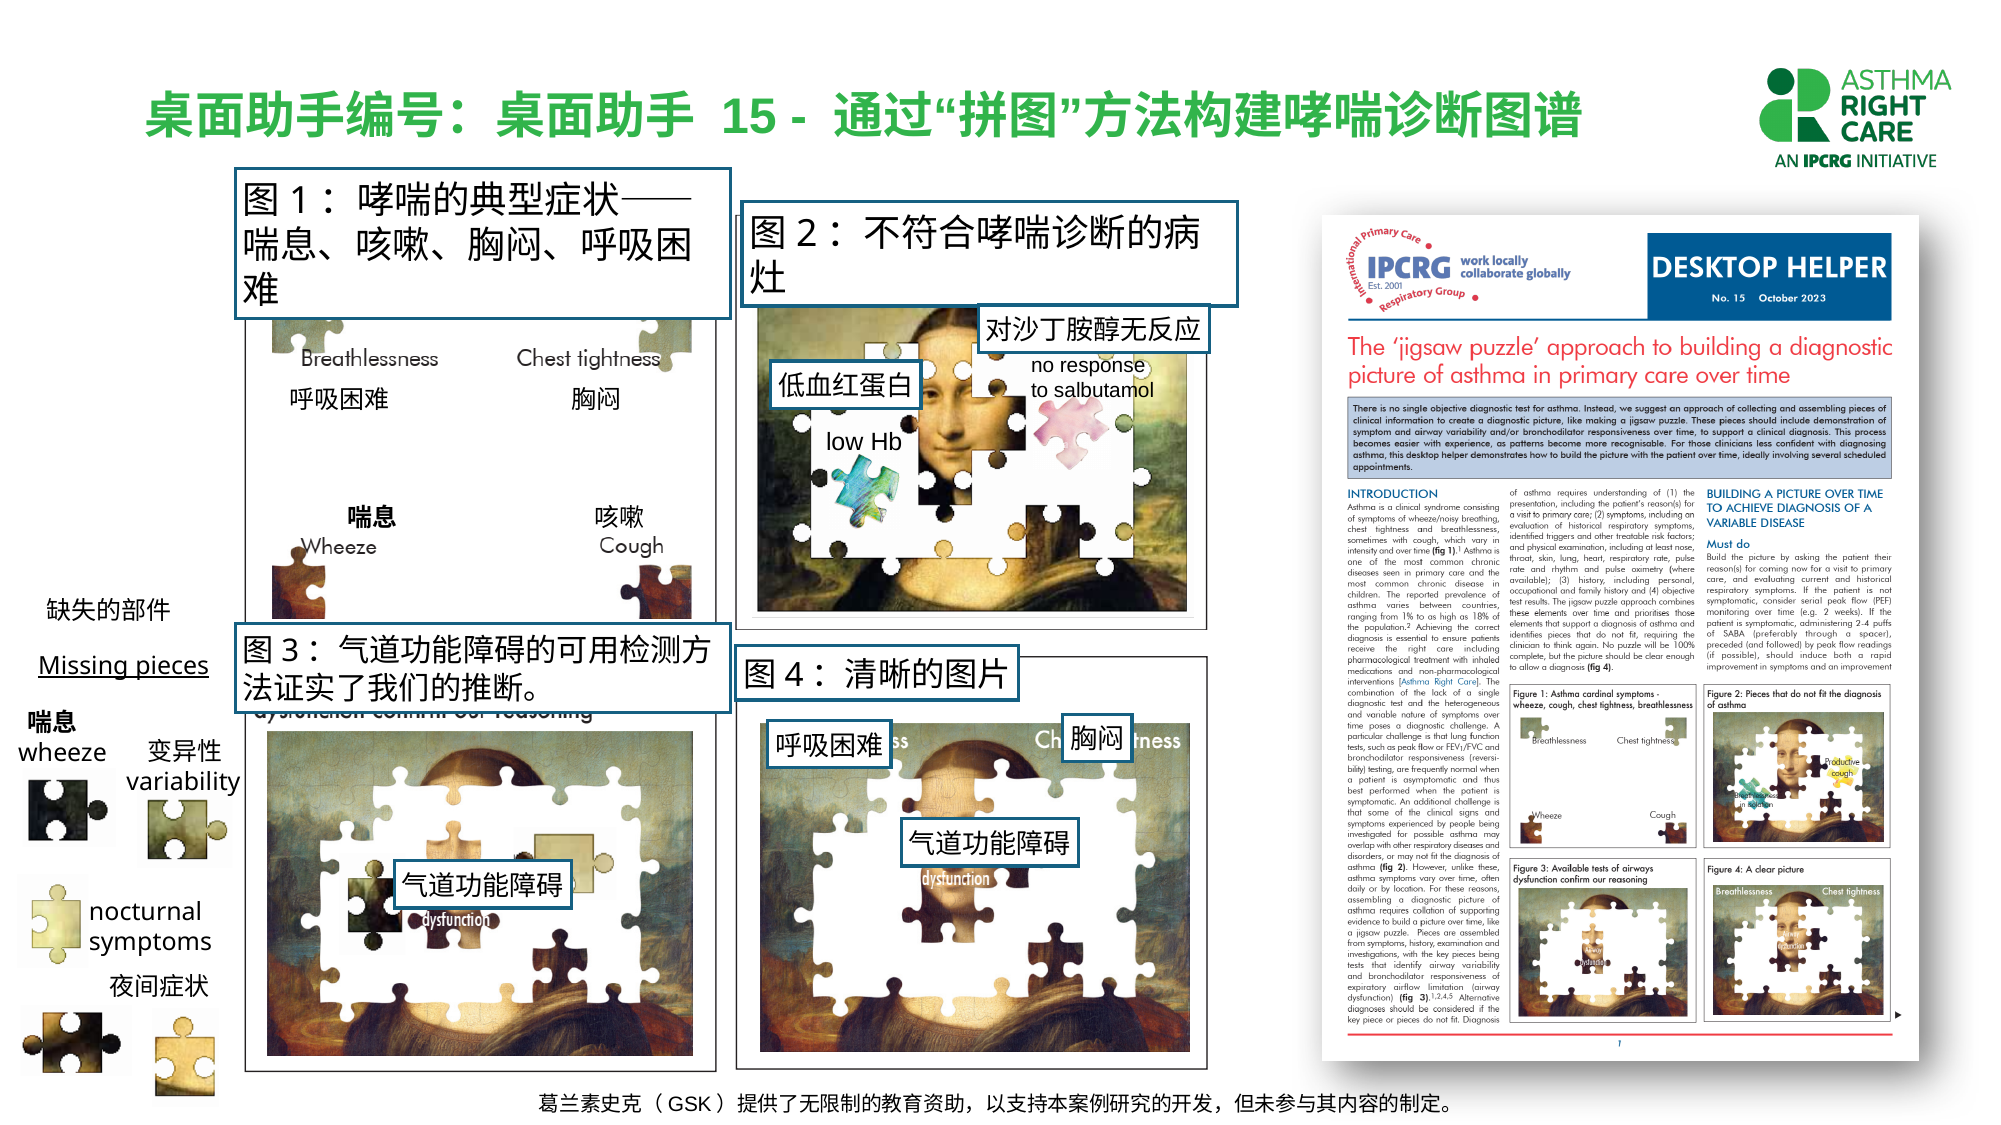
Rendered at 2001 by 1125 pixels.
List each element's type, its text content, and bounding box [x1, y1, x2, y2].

picture [1753, 64, 1957, 171]
text_box Missing pieces [20, 641, 227, 687]
text_box variability [128, 758, 230, 804]
text_box 缺失的部件 [39, 587, 180, 633]
picture [20, 1004, 132, 1076]
text_box 夜间症状 [101, 962, 217, 1008]
text_box 喘息 [19, 698, 86, 728]
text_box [10, 728, 128, 848]
picture [513, 827, 617, 900]
text_box 图1：哮喘的典型症状——喘息、咳嗽、胸闷、呼吸困难 [235, 168, 731, 205]
picture [339, 853, 406, 955]
text_box 葛兰素史克（GSK）提供了无限制的教育资助，以支持本案例研究的开发，但未参与其内容的制定。 [334, 1083, 1666, 1124]
picture [1321, 215, 1919, 1061]
text_box 变异性 [140, 728, 230, 773]
picture [137, 786, 233, 868]
text_box nocturnal symptoms [89, 887, 230, 963]
title 桌面助手编号：桌面助手 15 - 通过“拼图”方法构建哮喘诊断图谱 [136, 52, 1727, 182]
picture [16, 873, 89, 969]
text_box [230, 205, 1215, 1074]
text_box 图2：不符合哮喘诊断的病灶 [742, 201, 1238, 307]
picture [151, 1007, 220, 1107]
